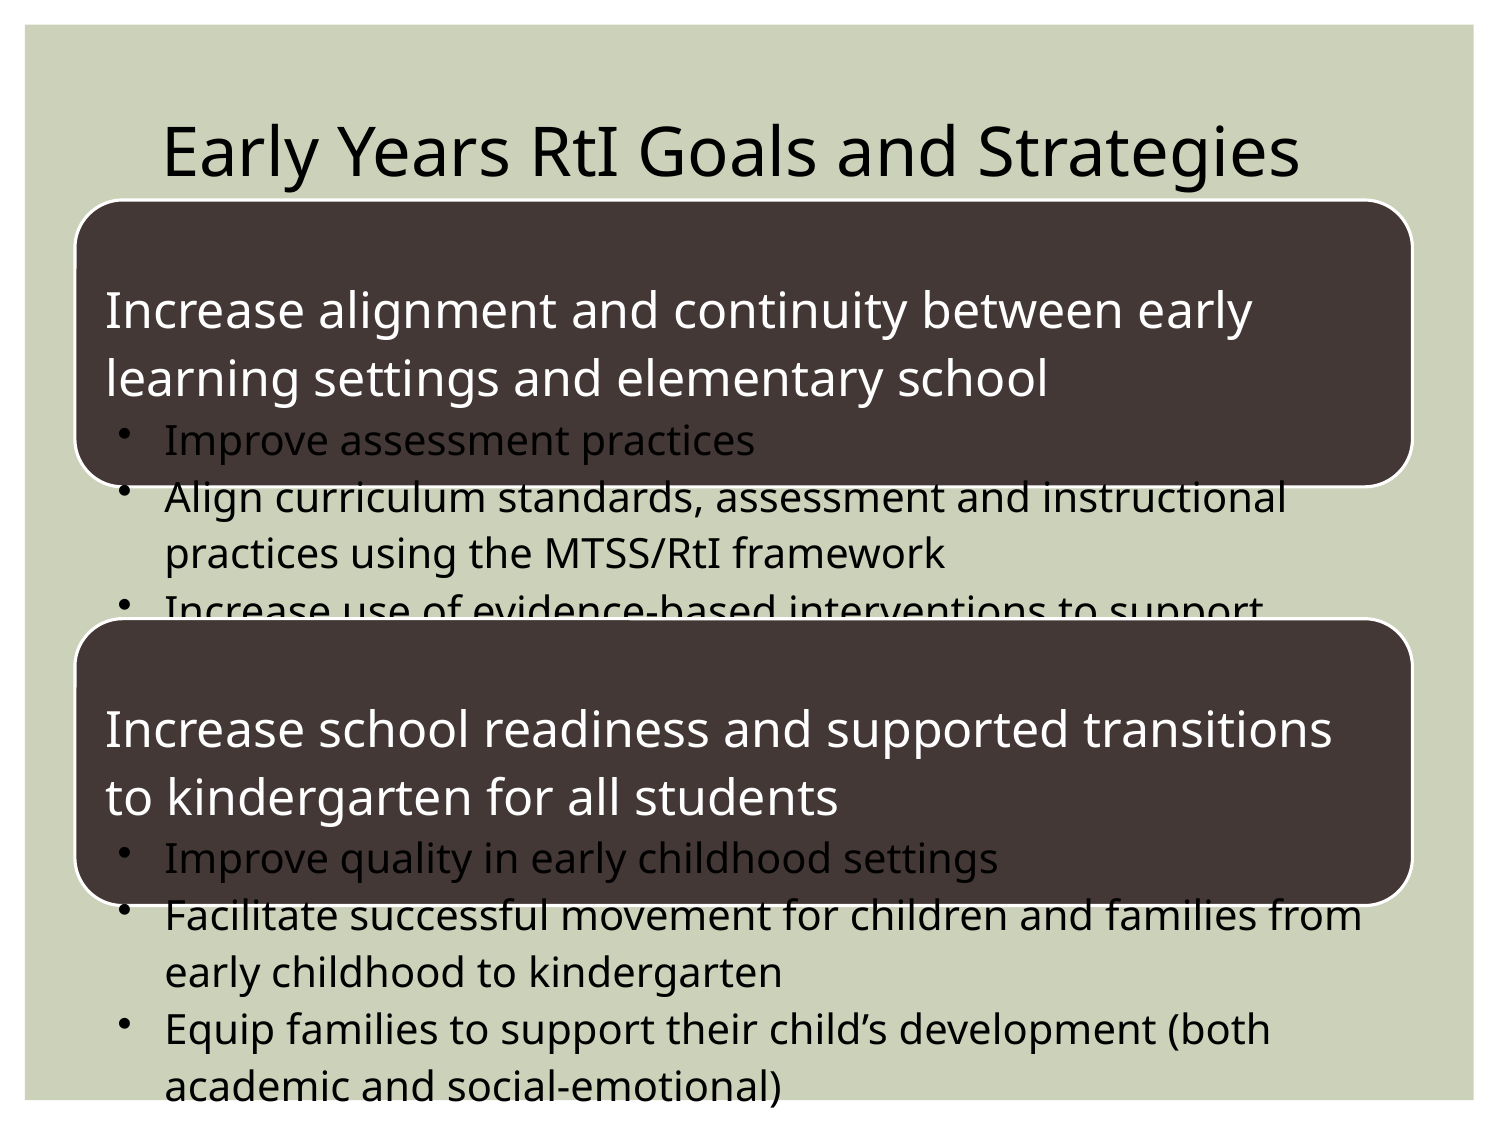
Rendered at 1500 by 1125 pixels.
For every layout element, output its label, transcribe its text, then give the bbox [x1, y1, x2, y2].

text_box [74, 199, 1413, 1038]
text_box Early Years RtI Goals and Strategies [75, 99, 1388, 198]
